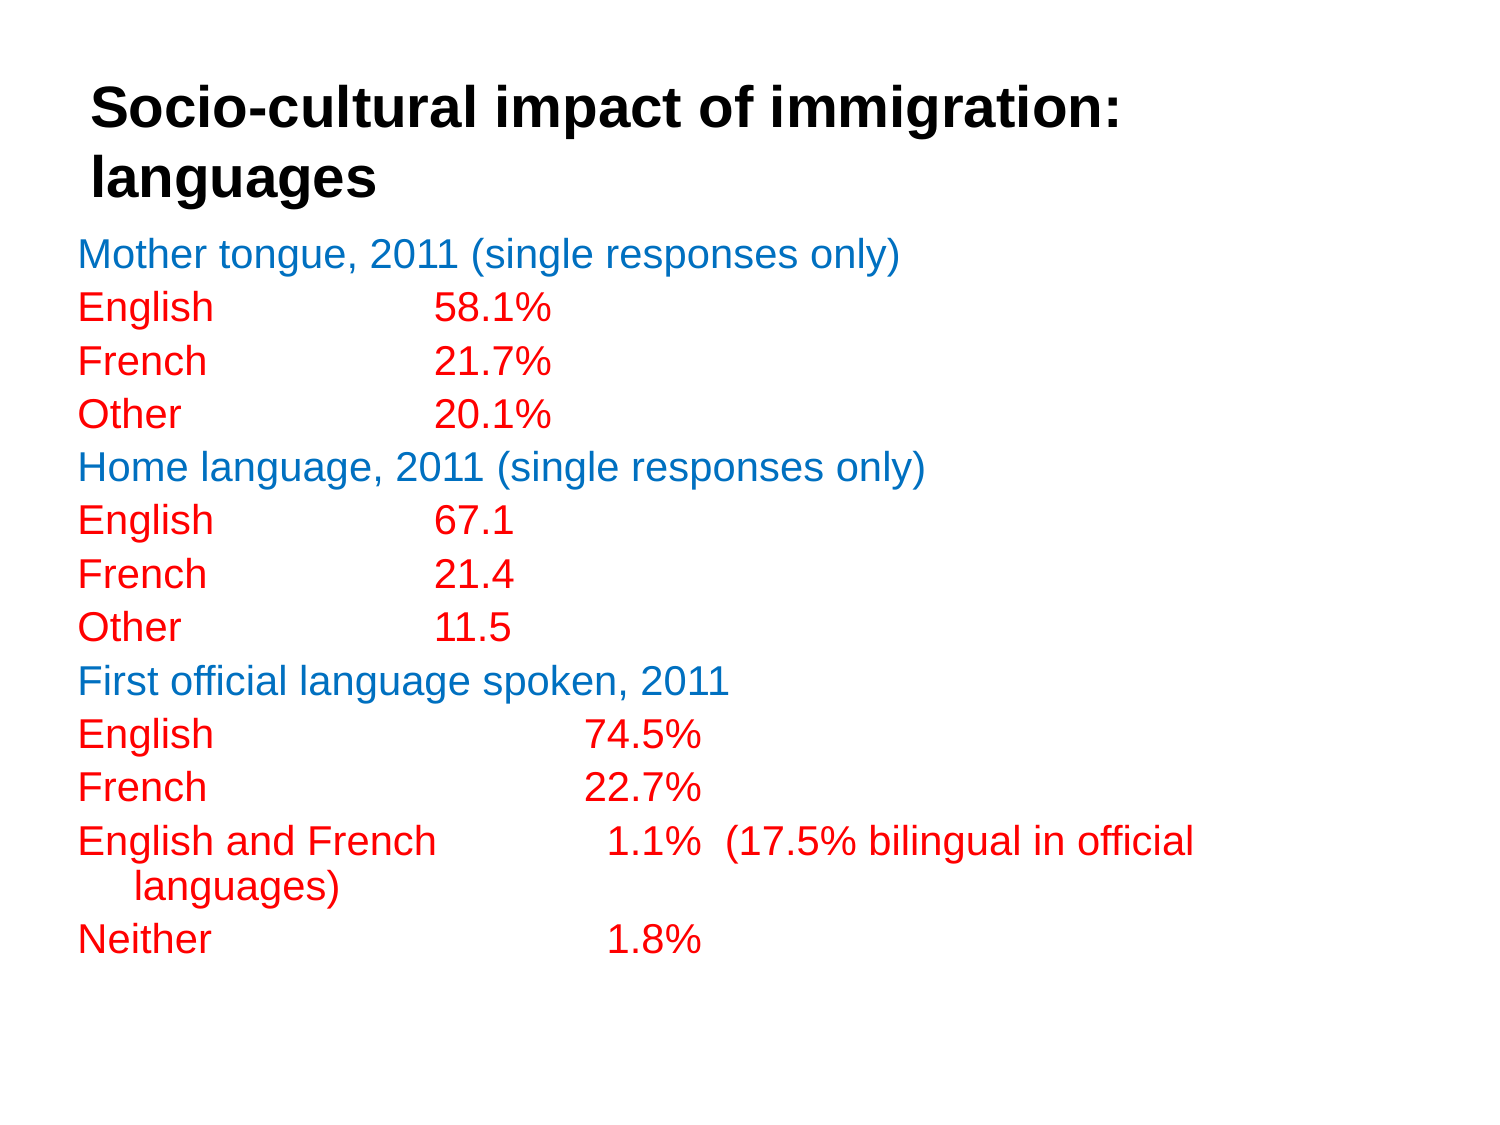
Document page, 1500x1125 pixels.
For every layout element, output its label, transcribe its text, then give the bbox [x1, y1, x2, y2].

title Socio-cultural impact of immigration: languages [74, 44, 1426, 233]
list Mother tongue, 2011 (single responses only) English 58.1% French 21.7% Other 20.1% Home language, 2011 (single responses only) English 67.1 French 21.4 Other 11.5 First official language spoken, 2011 English 74.5% French 22.7% English and French 1.1% (17.5% bilingual in official languages) Neither 1.8% [62, 224, 1413, 968]
